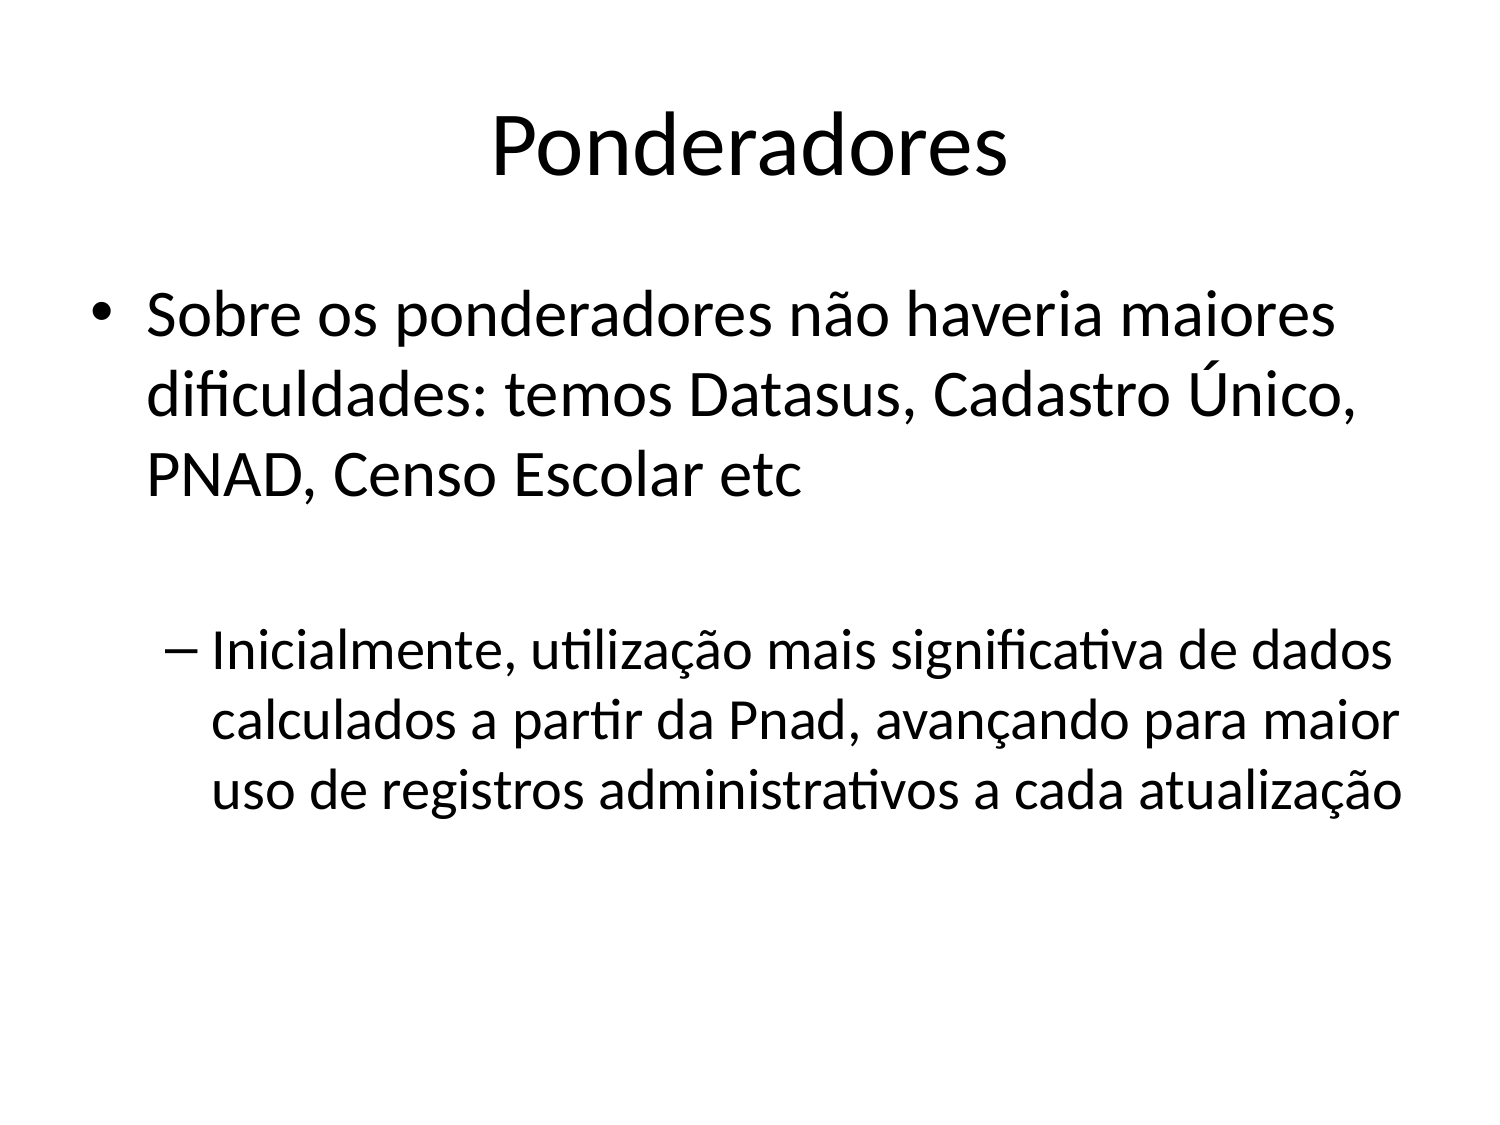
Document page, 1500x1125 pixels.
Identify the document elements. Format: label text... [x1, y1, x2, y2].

title Ponderadores [75, 45, 1425, 233]
list Sobre os ponderadores não haveria maiores dificuldades: temos Datasus, Cadastro Único, PNAD, Censo Escolar etc Inicialmente, utilização mais significativa de dados calculados a partir da Pnad, avançando para maior uso de registros administrativos a cada atualização [75, 262, 1425, 1005]
